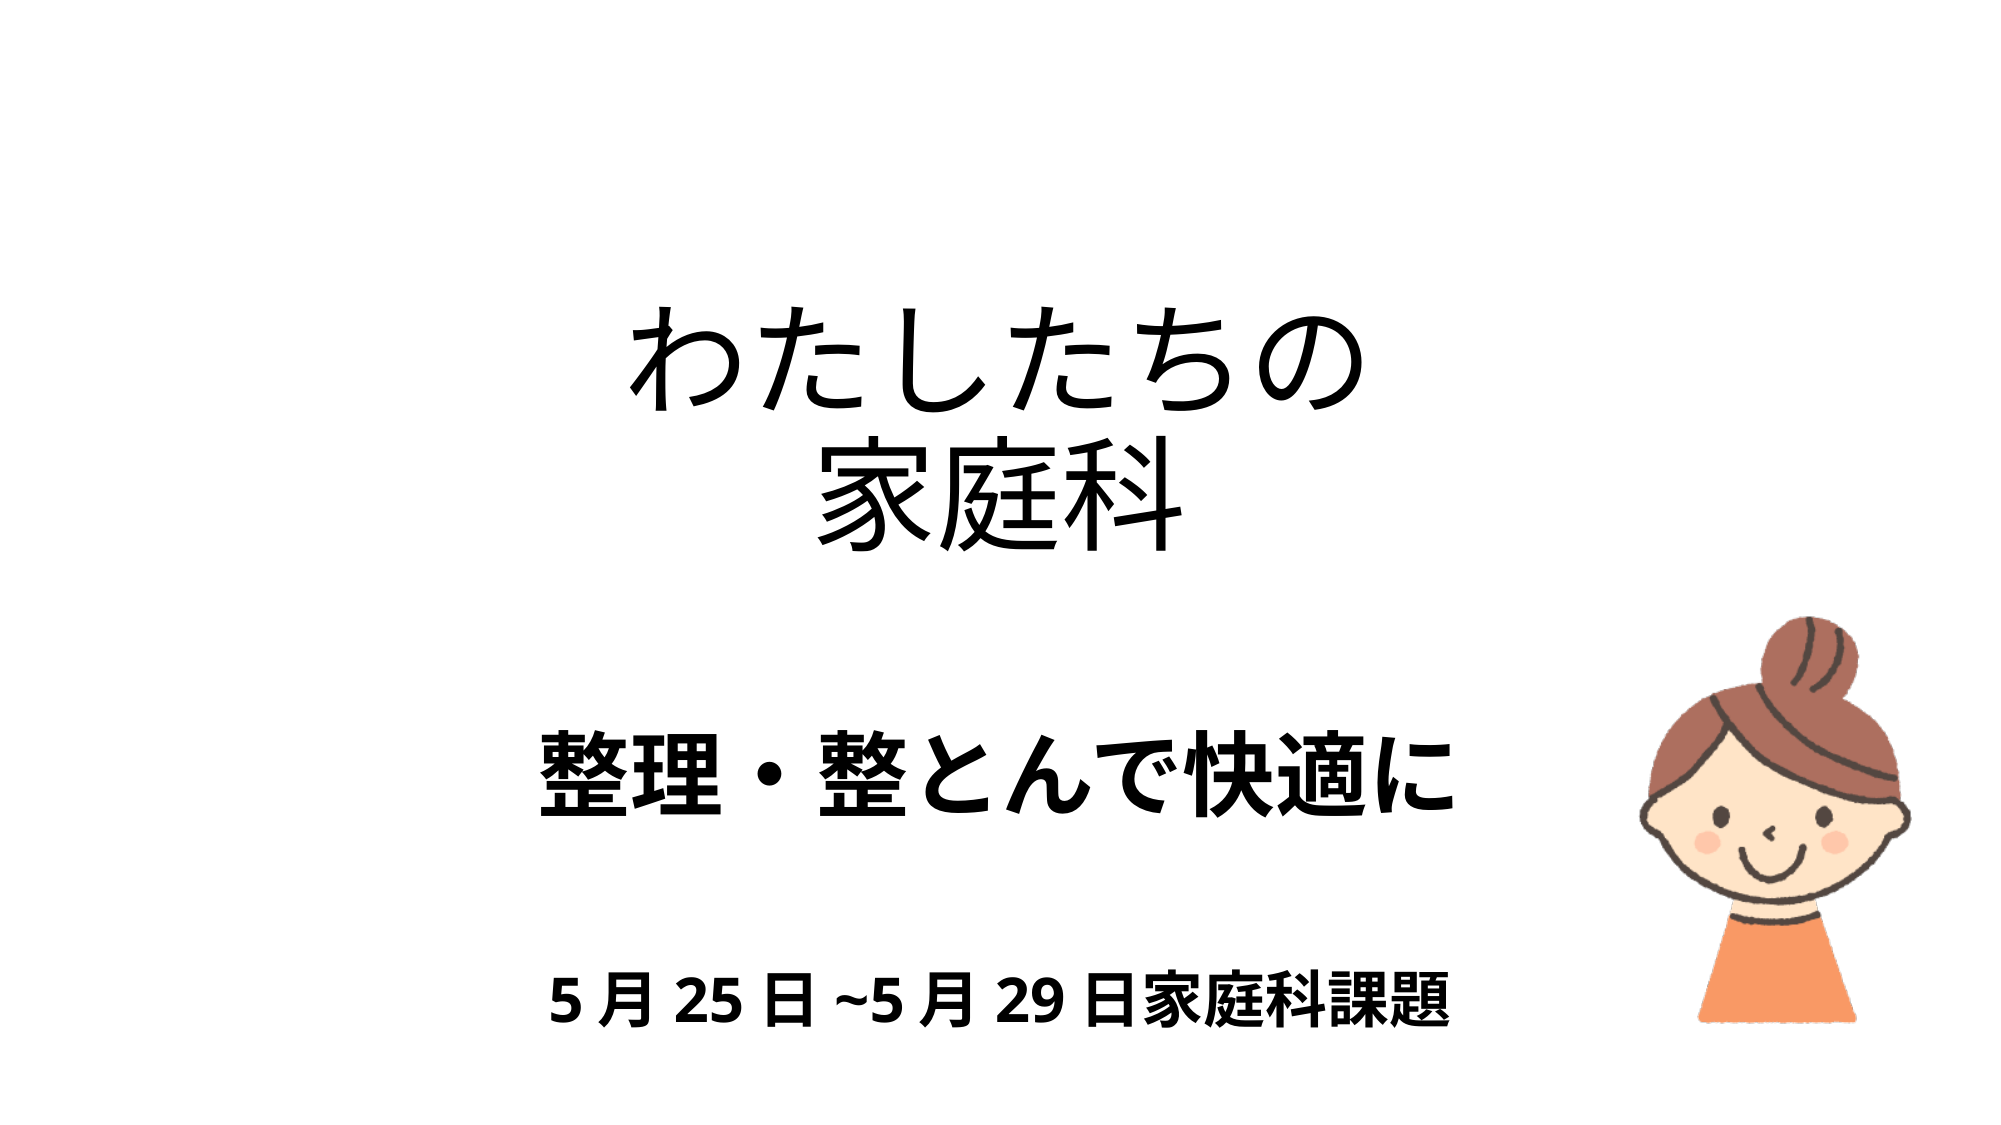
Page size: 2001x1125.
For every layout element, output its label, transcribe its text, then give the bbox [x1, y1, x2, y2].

subtitle 整理・整とんで快適に 5月25日~5月29日家庭科課題 [249, 590, 1576, 1044]
title わたしたちの 家庭科 [247, 81, 1750, 576]
picture [1576, 583, 1982, 1051]
